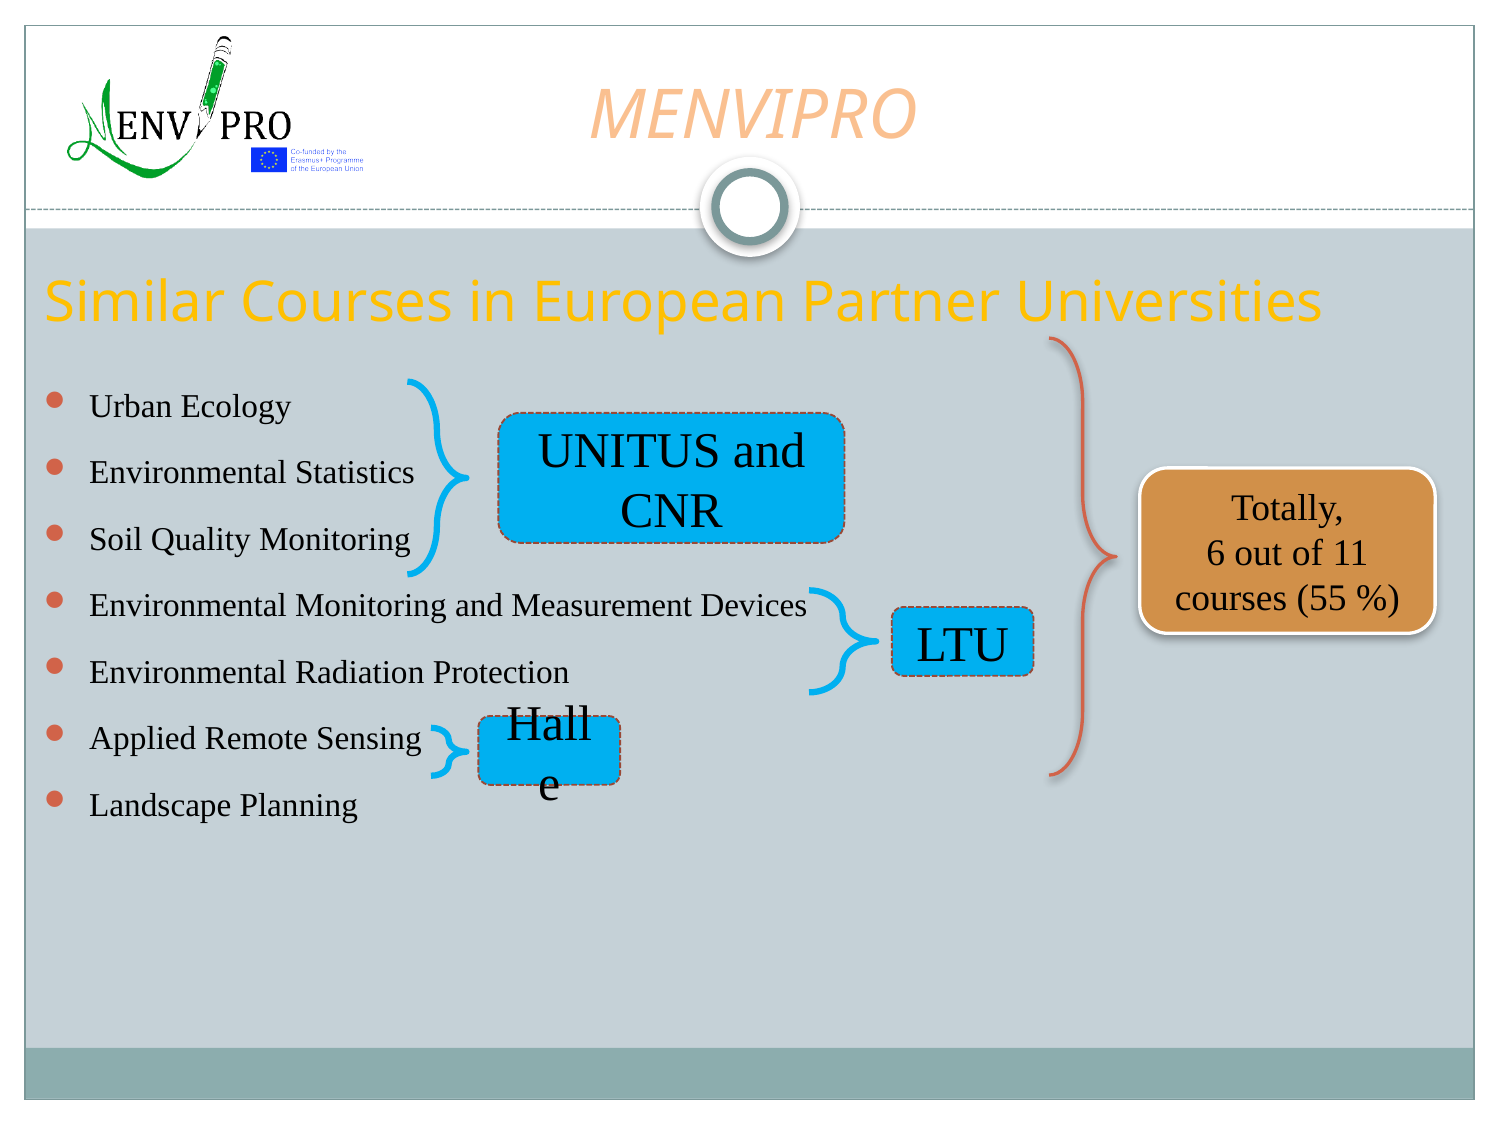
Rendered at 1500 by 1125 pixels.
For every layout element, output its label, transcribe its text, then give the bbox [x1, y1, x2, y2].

text_box UNITUS and CNR [497, 411, 846, 544]
text_box LTU [890, 606, 1035, 677]
text_box [407, 380, 468, 576]
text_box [64, 28, 366, 191]
text_box [1048, 336, 1118, 777]
text_box [430, 727, 468, 777]
text_box Halle [477, 715, 622, 786]
text_box Totally, 6 out of 11 courses (55 %) [1138, 466, 1437, 635]
text_box MENVIPRO [372, 62, 1199, 160]
list Similar Courses in European Partner Universities Urban Ecology Environmental Statistics Soil Quality Monitoring Environmental Monitoring and Measurement Devices Environmental Radiation Protection Applied Remote Sensing Landscape Planning [29, 224, 1472, 1047]
text_box [809, 589, 877, 694]
